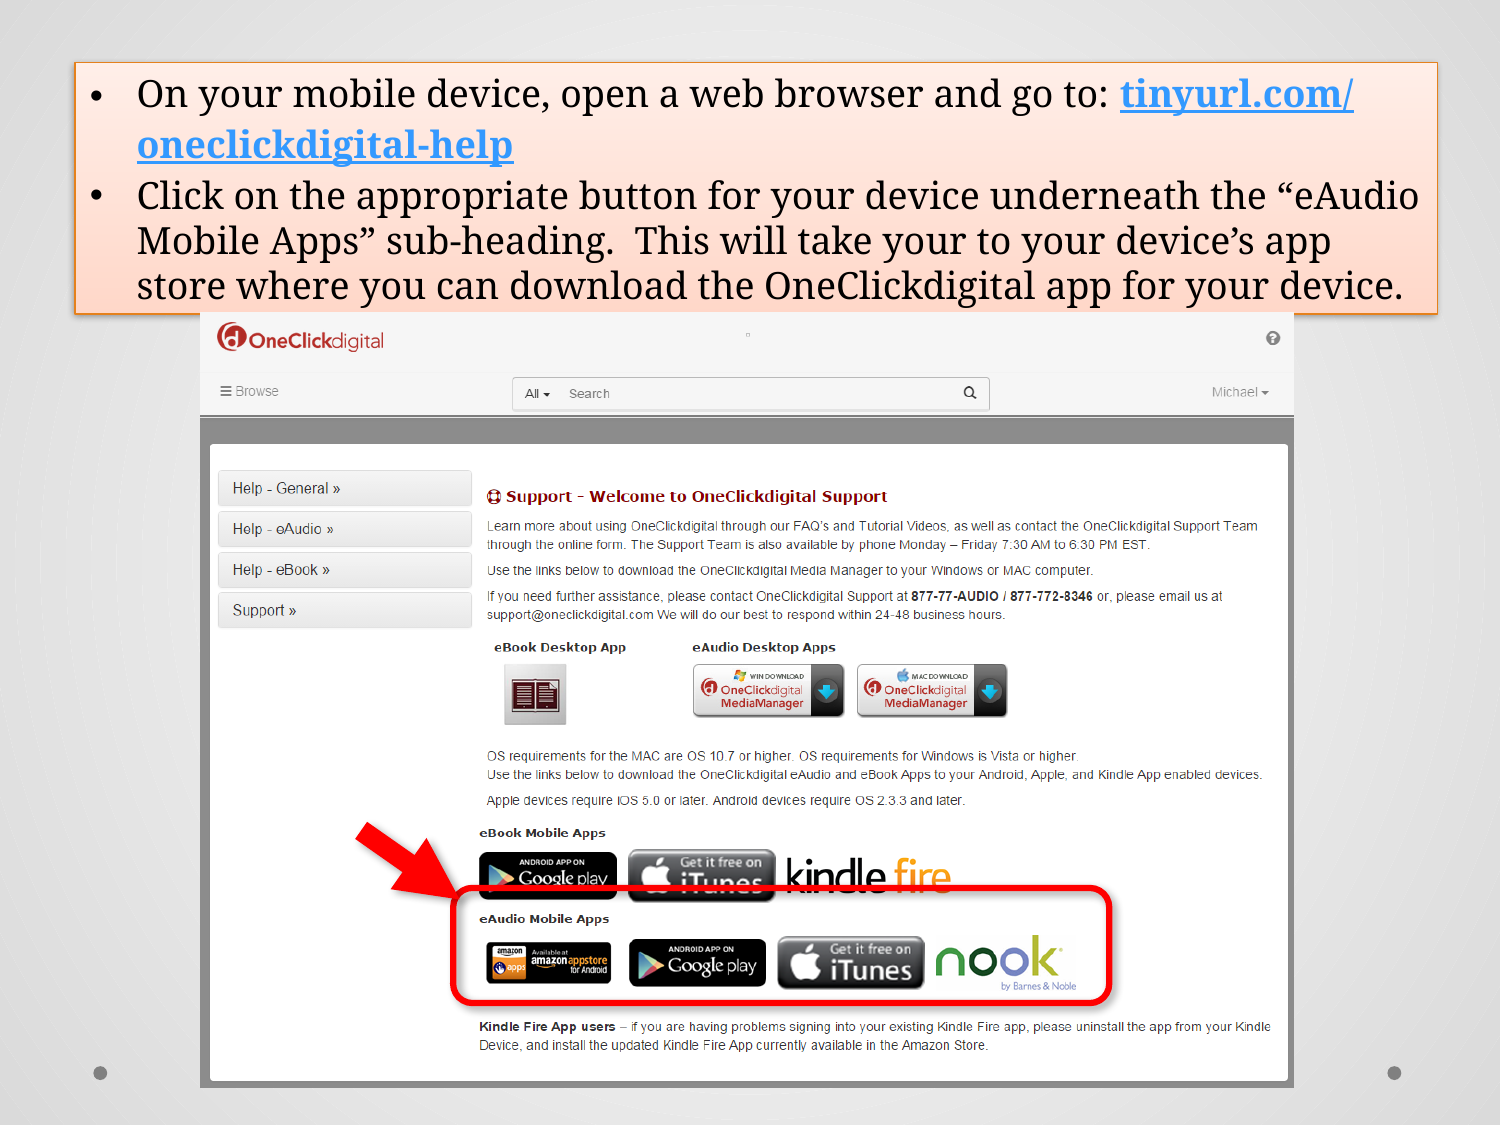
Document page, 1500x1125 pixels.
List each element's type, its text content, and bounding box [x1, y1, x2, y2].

text_box On your mobile device, open a web browser and go to: tinyurl.com/oneclickdigital-help Click on the appropriate button for your device underneath the “eAudio Mobile Apps” sub-heading. This will take your to your device’s app store where you can download the OneClickdigital app for your device. [74, 62, 1438, 315]
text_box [199, 312, 1294, 1088]
